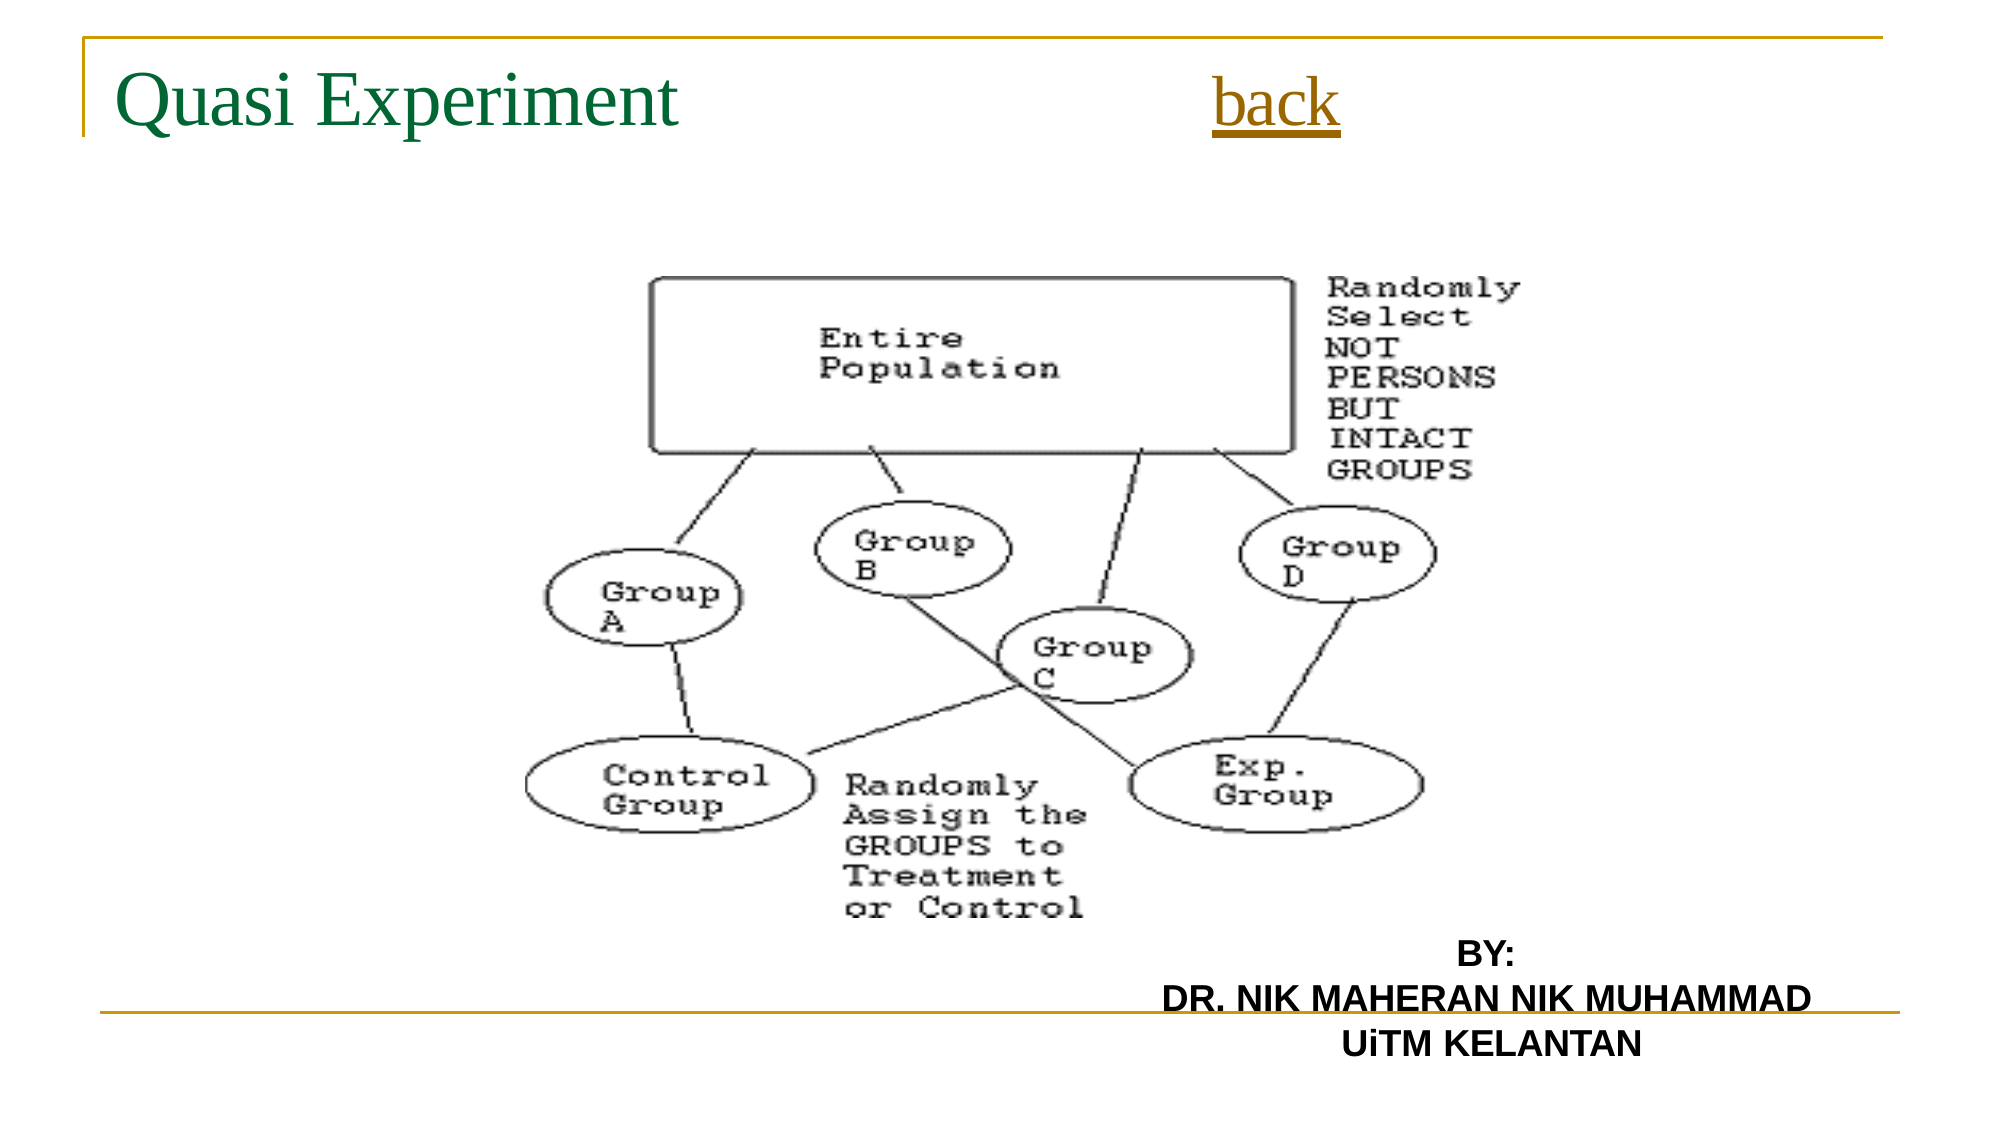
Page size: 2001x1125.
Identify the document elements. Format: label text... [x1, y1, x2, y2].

text_box back [1210, 52, 1342, 140]
title Quasi Experiment [112, 44, 680, 235]
text_box BY: DR. NIK MAHERAN NIK MUHAMMAD UiTM KELANTAN [1156, 926, 1816, 1064]
text_box [525, 276, 1521, 918]
text_box [83, 37, 1884, 138]
